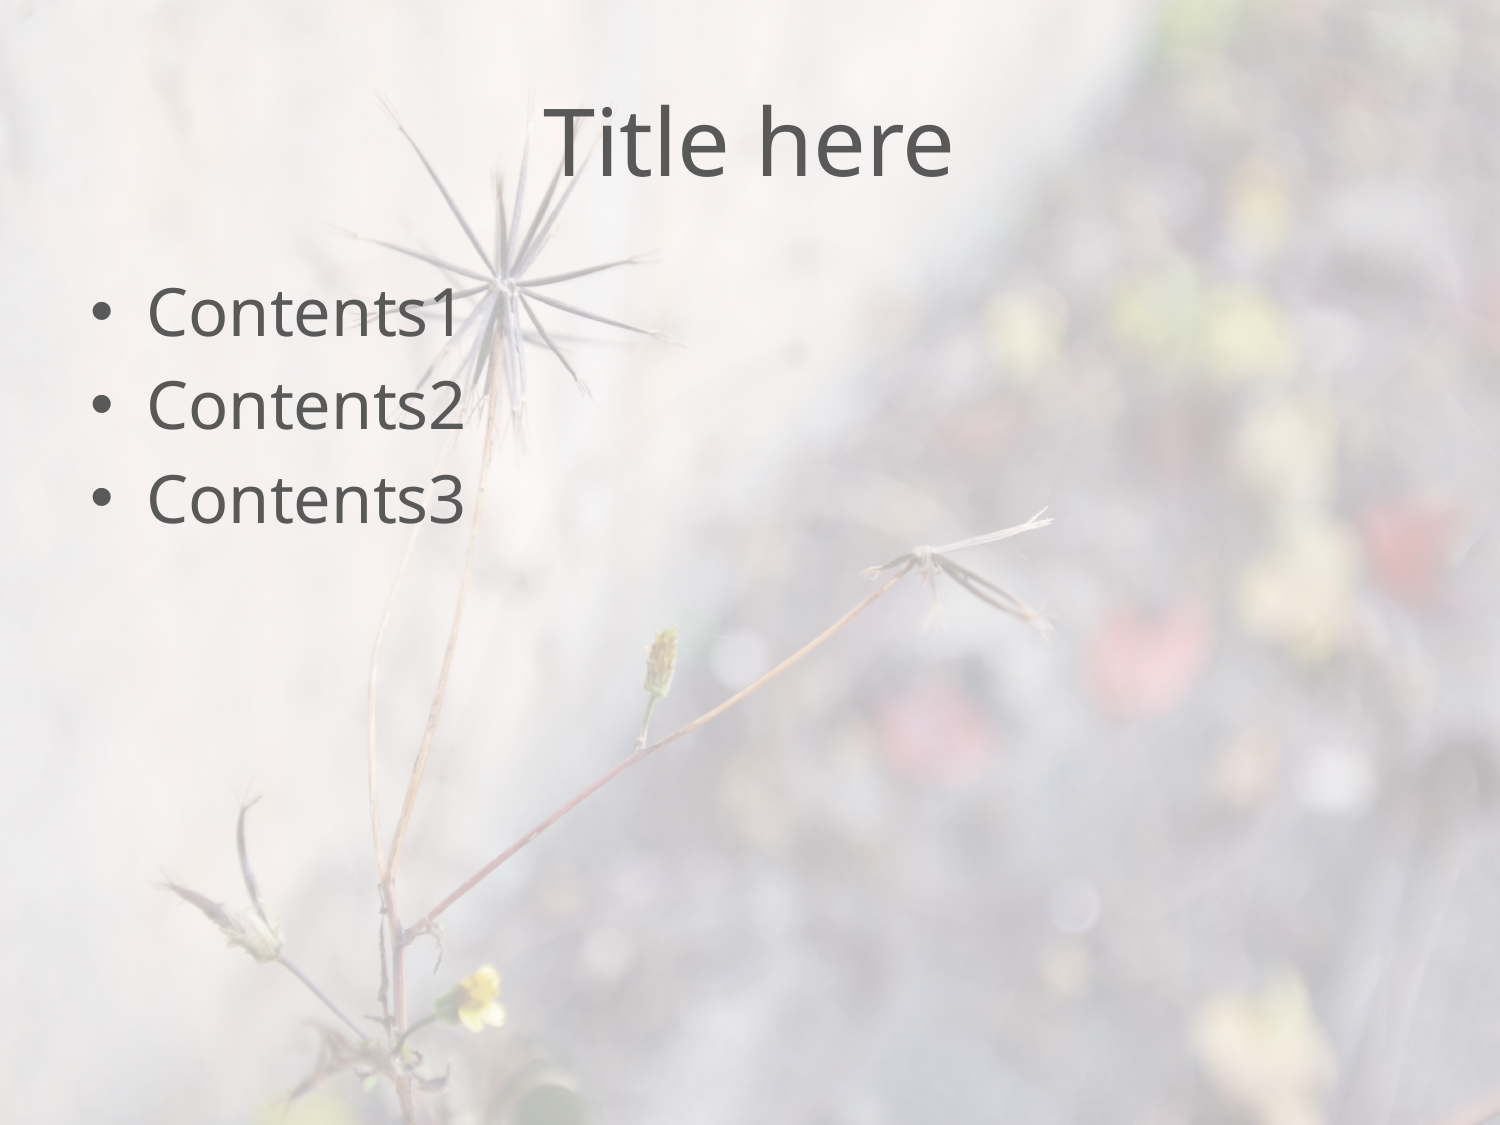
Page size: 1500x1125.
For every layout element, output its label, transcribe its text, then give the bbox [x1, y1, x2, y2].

text_box [0, 0, 1500, 1125]
title Title here [75, 45, 1425, 233]
list Contents1 Contents2 Contents3 [75, 262, 1425, 1005]
